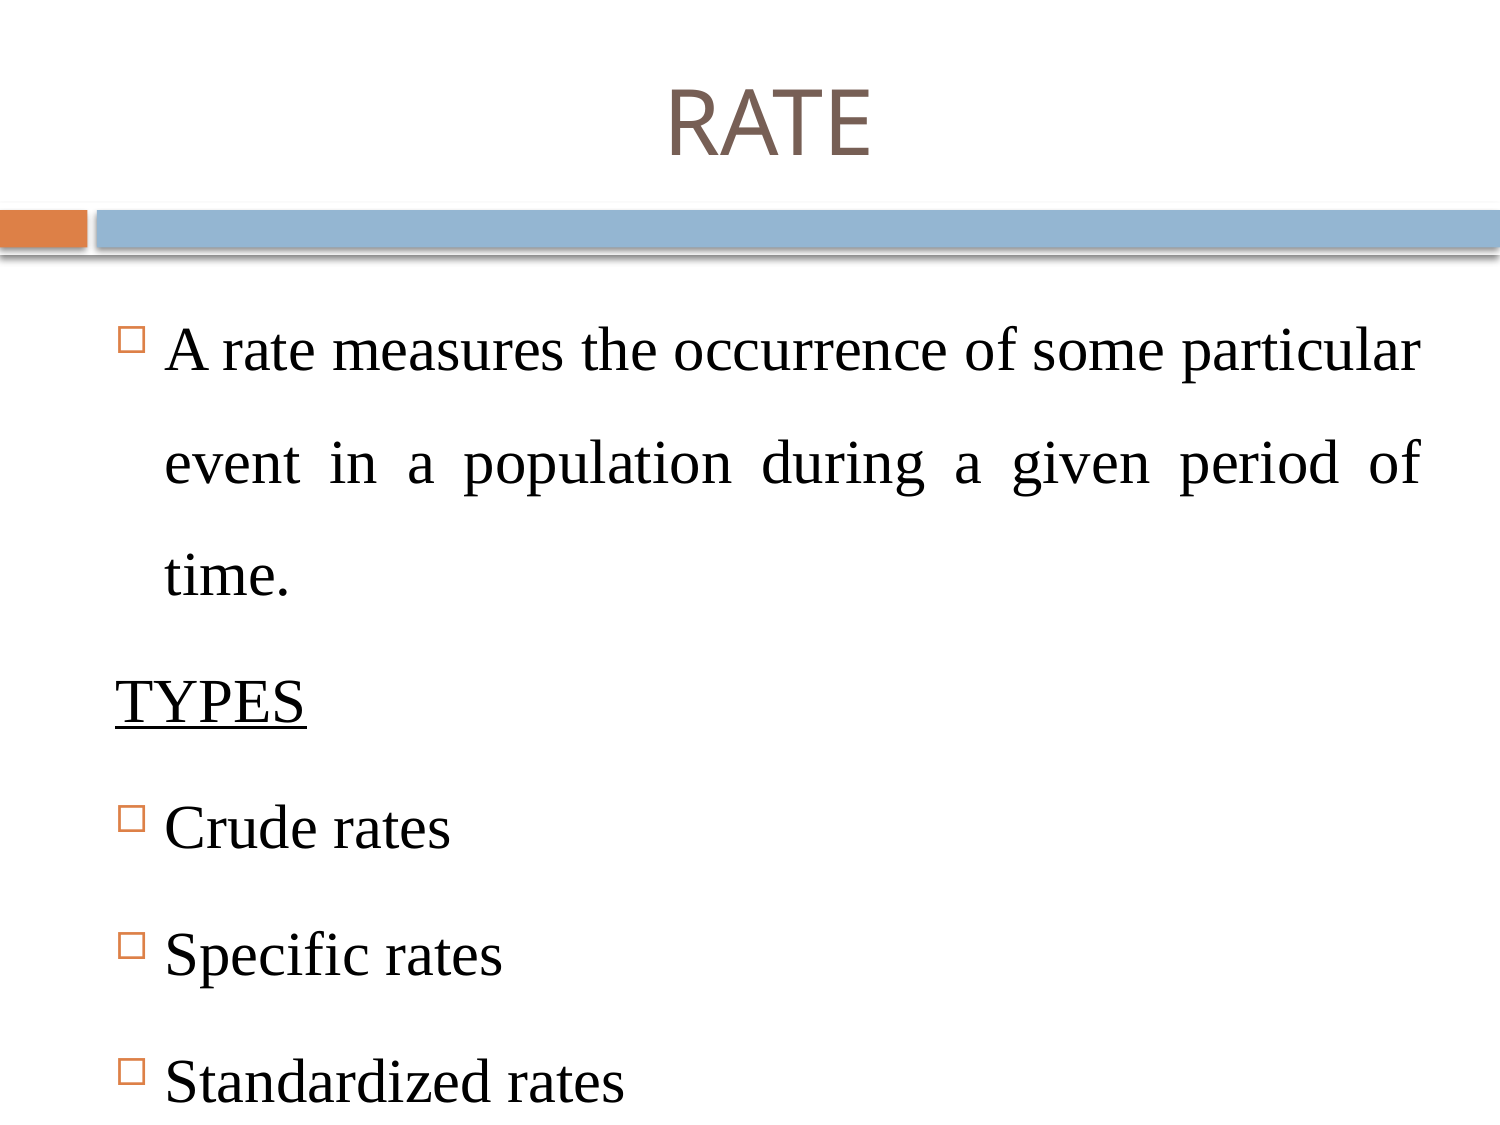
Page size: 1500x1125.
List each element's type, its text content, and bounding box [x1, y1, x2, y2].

title RATE [100, 37, 1438, 200]
list A rate measures the occurrence of some particular event in a population during a given period of time. TYPES Crude rates Specific rates Standardized rates [100, 262, 1438, 1125]
